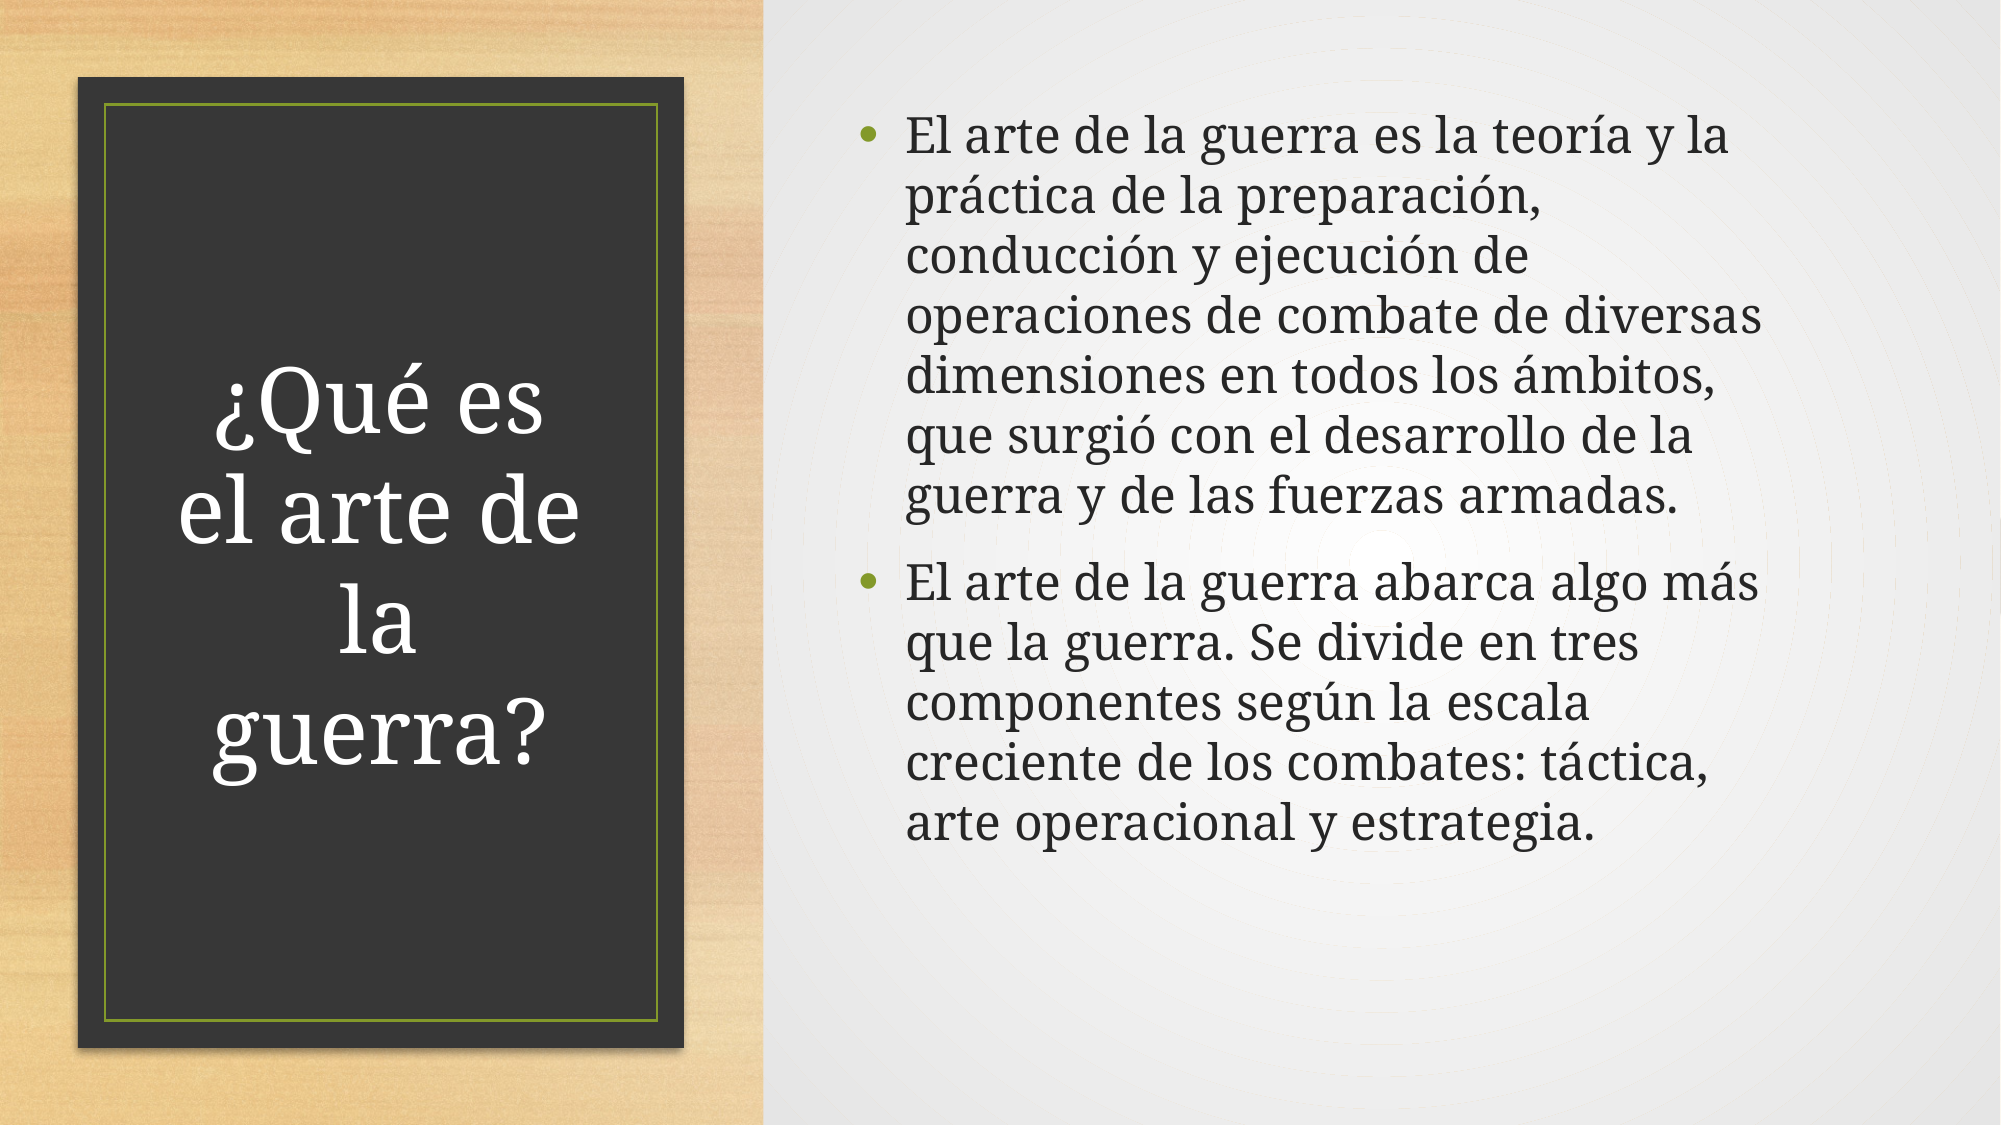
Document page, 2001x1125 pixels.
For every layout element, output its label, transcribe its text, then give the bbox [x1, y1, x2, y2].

text_box [762, 0, 2000, 1125]
text_box [0, 0, 762, 1125]
list El arte de la guerra es la teoría y la práctica de la preparación, conducción y ejecución de operaciones de combate de diversas dimensiones en todos los ámbitos, que surgió con el desarrollo de la guerra y de las fuerzas armadas. El arte de la guerra abarca algo más que la guerra. Se divide en tres componentes según la escala creciente de los combates: táctica, arte operacional y estrategia. [843, 77, 1820, 964]
text_box [104, 103, 658, 1021]
title ¿Qué es el arte de la guerra? [156, 156, 605, 968]
text_box [77, 76, 685, 1049]
